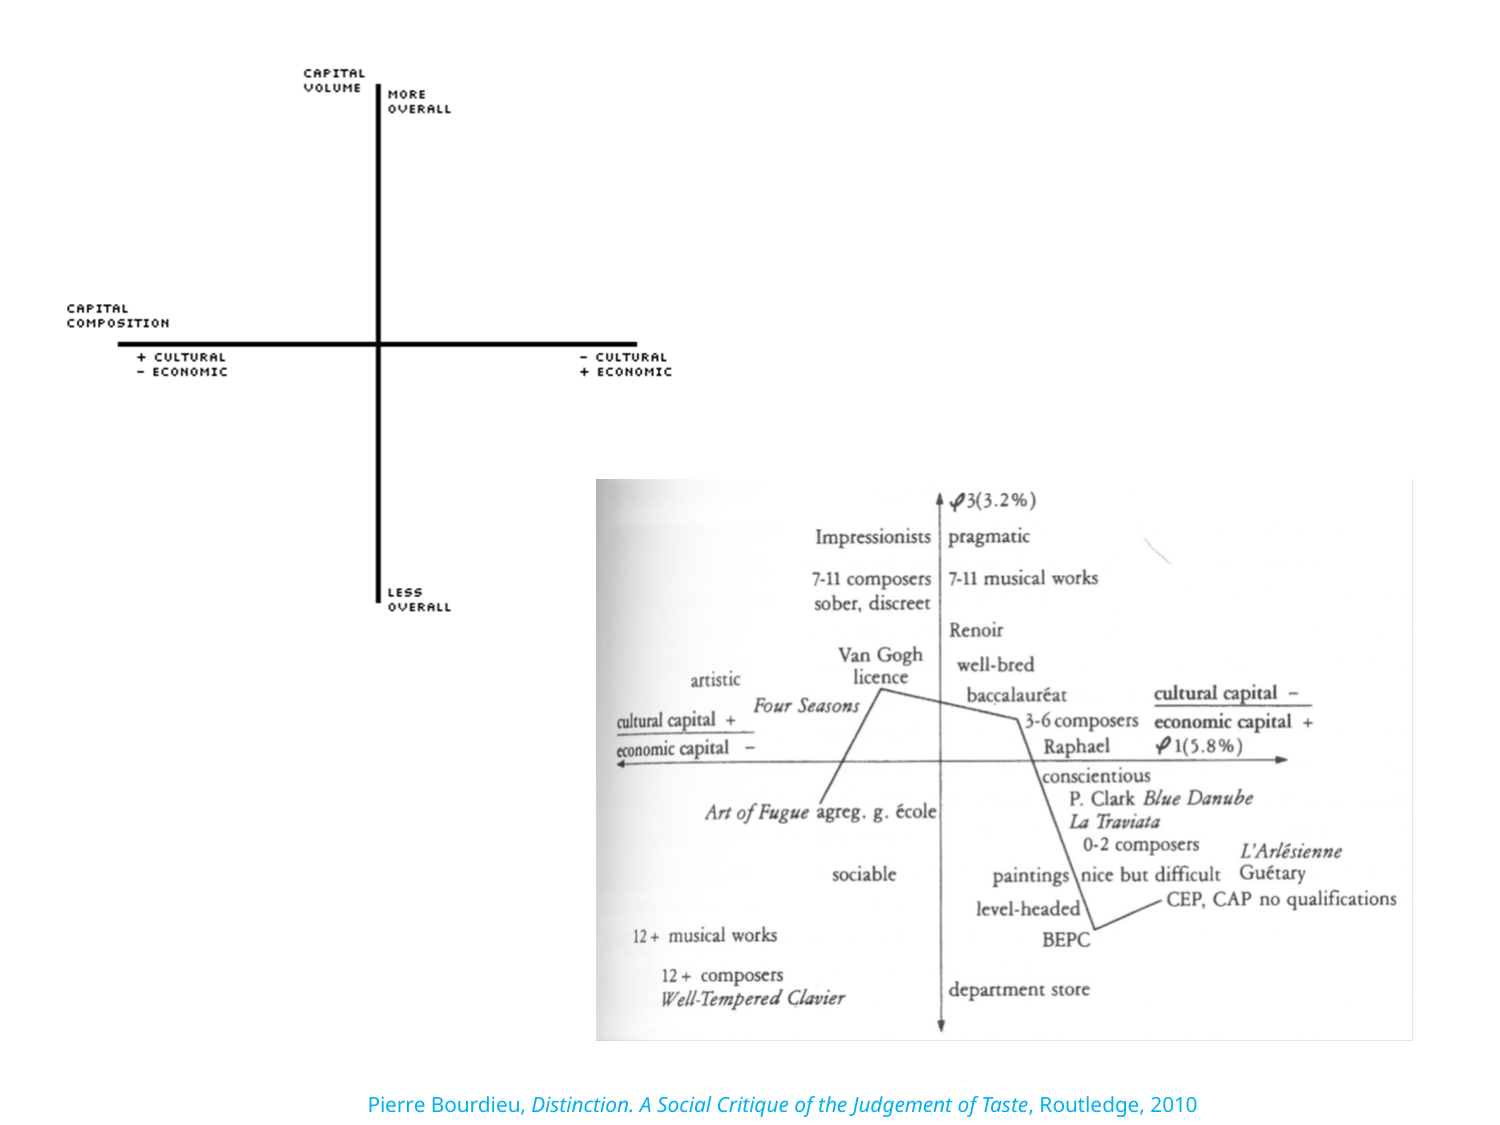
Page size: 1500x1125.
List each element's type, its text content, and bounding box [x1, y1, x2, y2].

picture [52, 18, 1413, 1041]
text_box Pierre Bourdieu, Distinction. A Social Critique of the Judgement of Taste, Routledge, 2010 [352, 1084, 1213, 1125]
